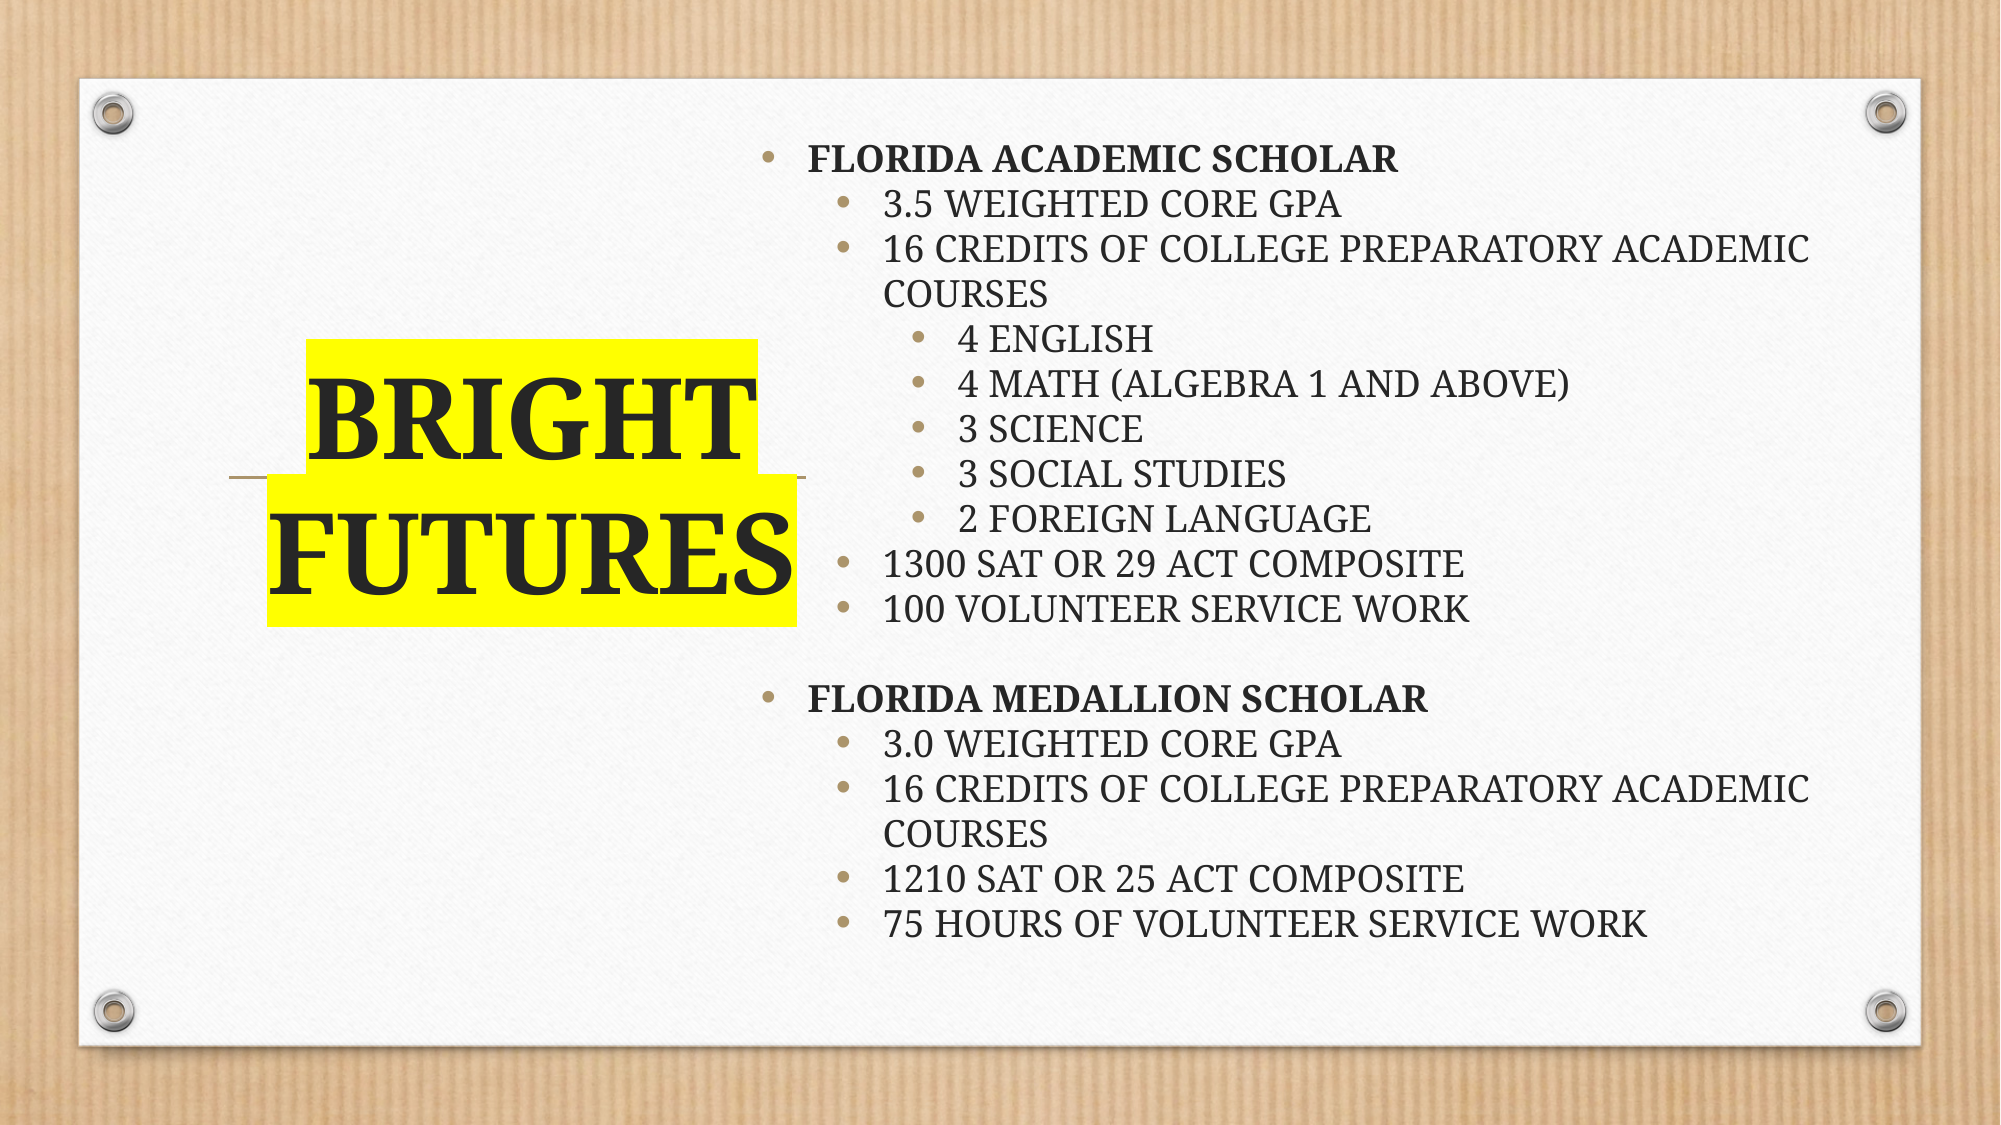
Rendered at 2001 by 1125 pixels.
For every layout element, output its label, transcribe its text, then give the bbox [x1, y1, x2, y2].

text_box FLORIDA ACADEMIC SCHOLAR 3.5 WEIGHTED CORE GPA 16 CREDITS OF COLLEGE PREPARATORY ACADEMIC COURSES 4 ENGLISH 4 MATH (ALGEBRA 1 AND ABOVE) 3 SCIENCE 3 SOCIAL STUDIES 2 FOREIGN LANGUAGE 1300 SAT OR 29 ACT COMPOSITE 100 VOLUNTEER SERVICE WORK FLORIDA MEDALLION SCHOLAR 3.0 WEIGHTED CORE GPA 16 CREDITS OF COLLEGE PREPARATORY ACADEMIC COURSES 1210 SAT OR 25 ACT COMPOSITE 75 HOURS OF VOLUNTEER SERVICE WORK [746, 127, 1958, 952]
title BRIGHT FUTURES [227, 306, 746, 625]
picture [0, 0, 2001, 1125]
